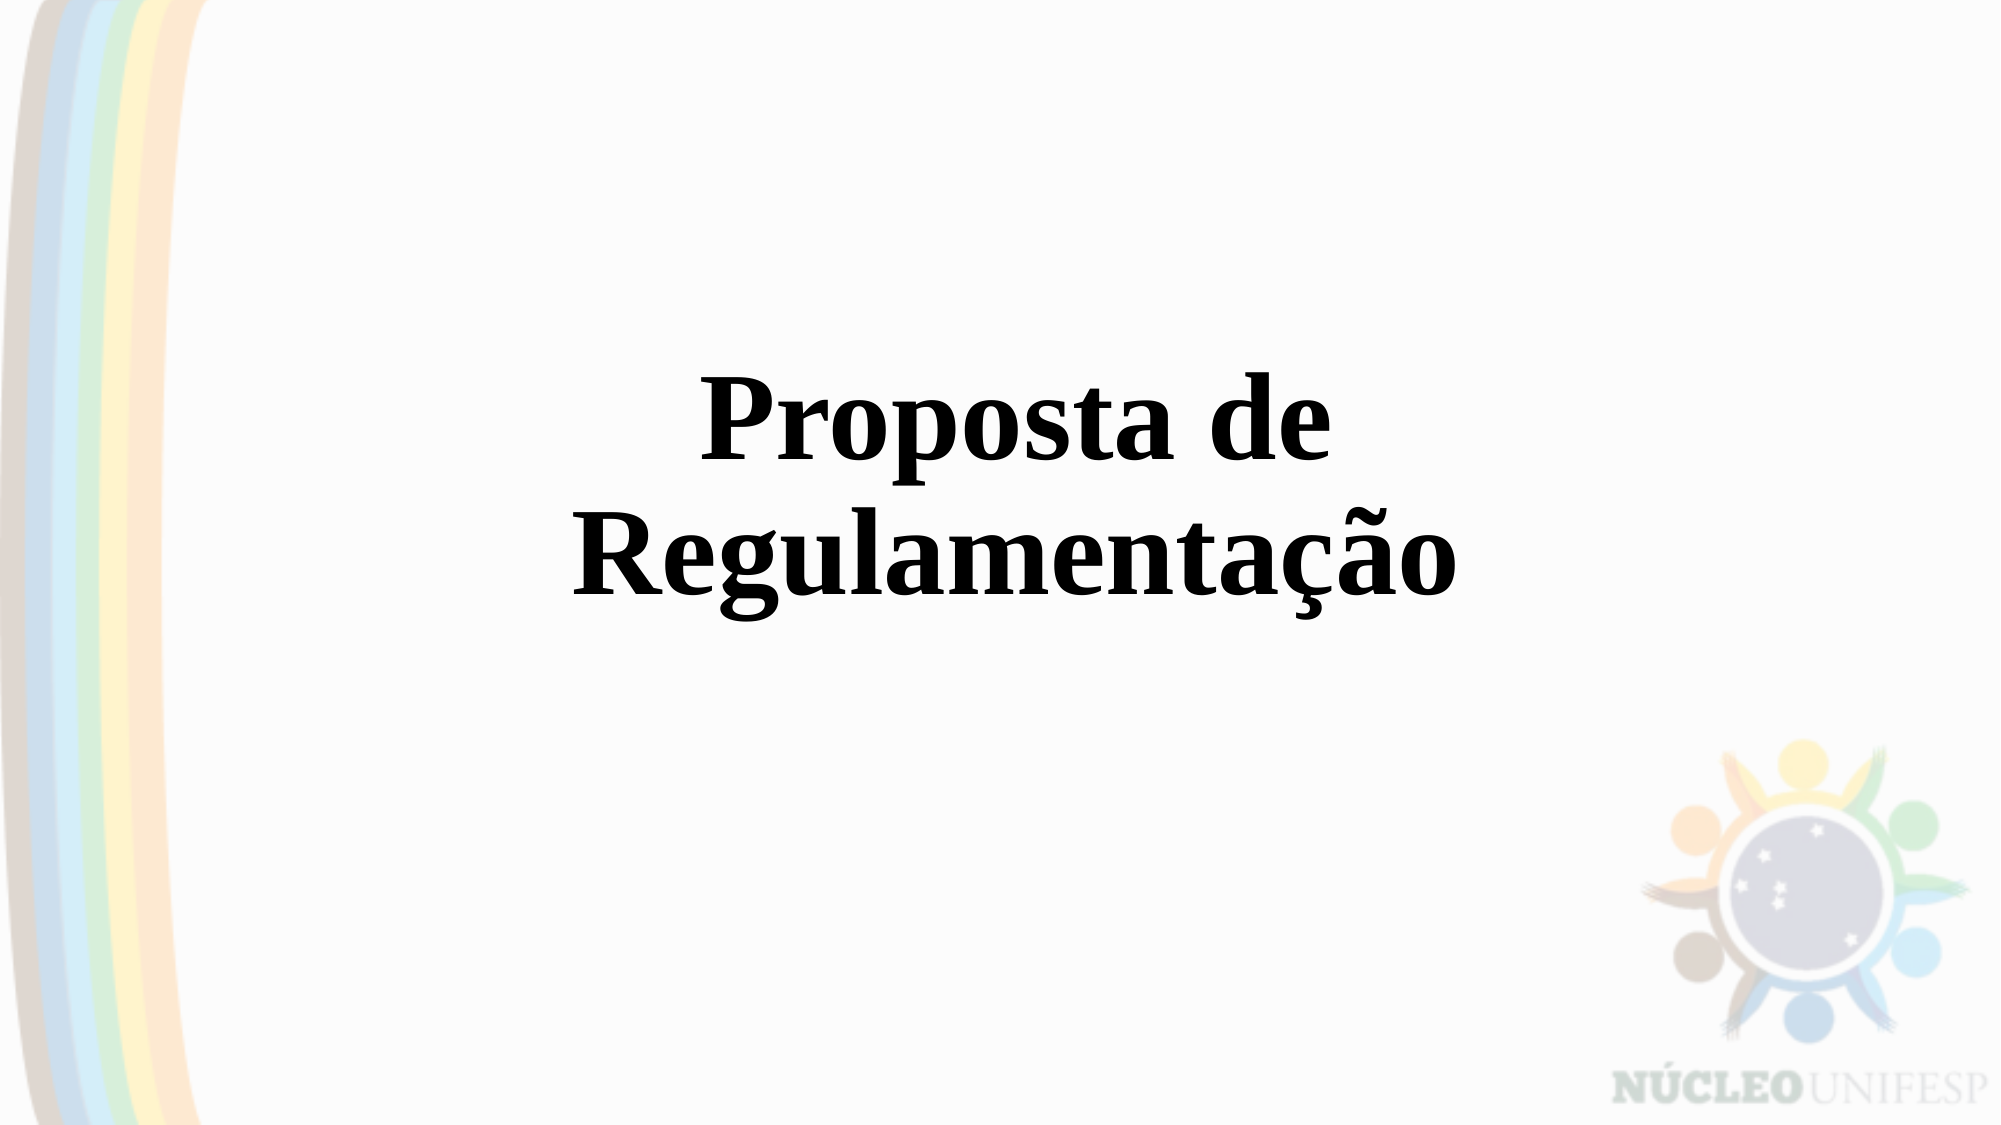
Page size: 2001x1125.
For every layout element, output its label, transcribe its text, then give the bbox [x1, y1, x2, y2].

title Proposta de Regulamentação [447, 304, 1585, 670]
